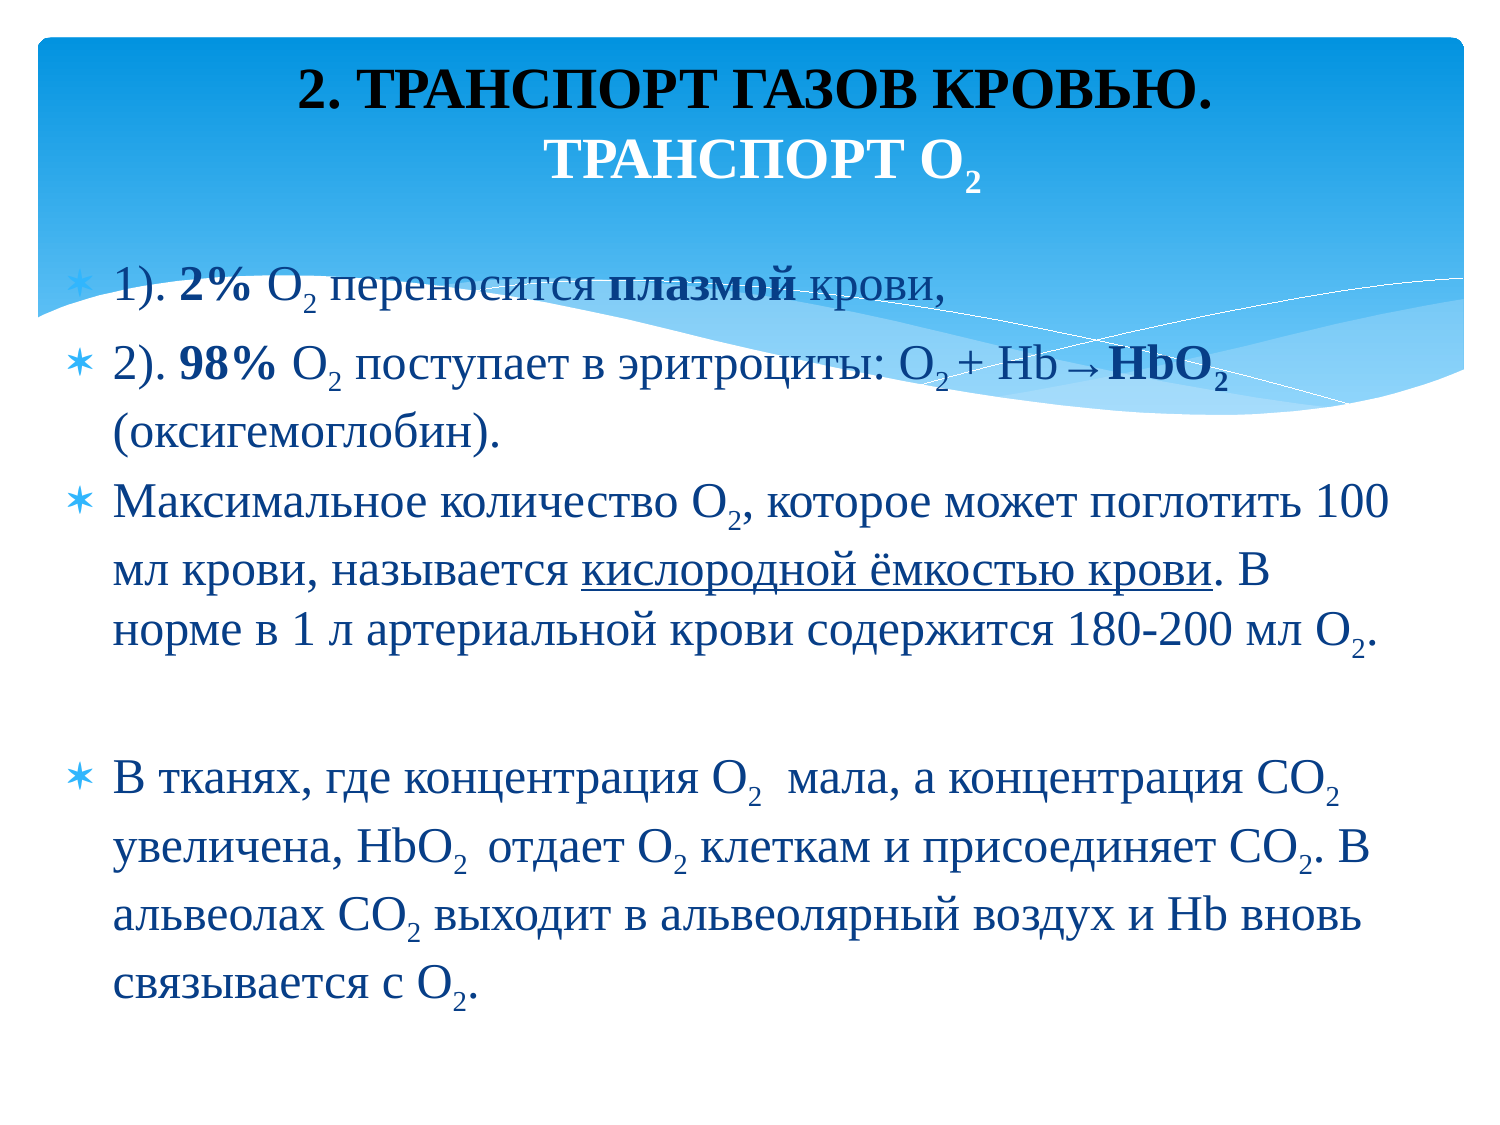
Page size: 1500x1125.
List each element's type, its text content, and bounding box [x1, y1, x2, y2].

text_box 2. ТРАНСПОРТ ГАЗОВ КРОВЬЮ. ТРАНСПОРТ О2 [100, 42, 1425, 208]
text_box 1). 2% О2 переносится плазмой крови, 2). 98% О2 поступает в эритроциты: О2 + Hb→HbO2 (оксигемоглобин). Максимальное количество О2, которое может поглотить 100 мл крови, называется кислородной ёмкостью крови. В норме в 1 л артериальной крови содержится 180-200 мл О2. В тканях, где концентрация О2 мала, а концентрация СО2 увеличена, HbО2 отдает О2 клеткам и присоединяет СО2. В альвеолах СО2 выходит в альвеолярный воздух и Hb вновь связывается с О2. [53, 243, 1425, 1047]
